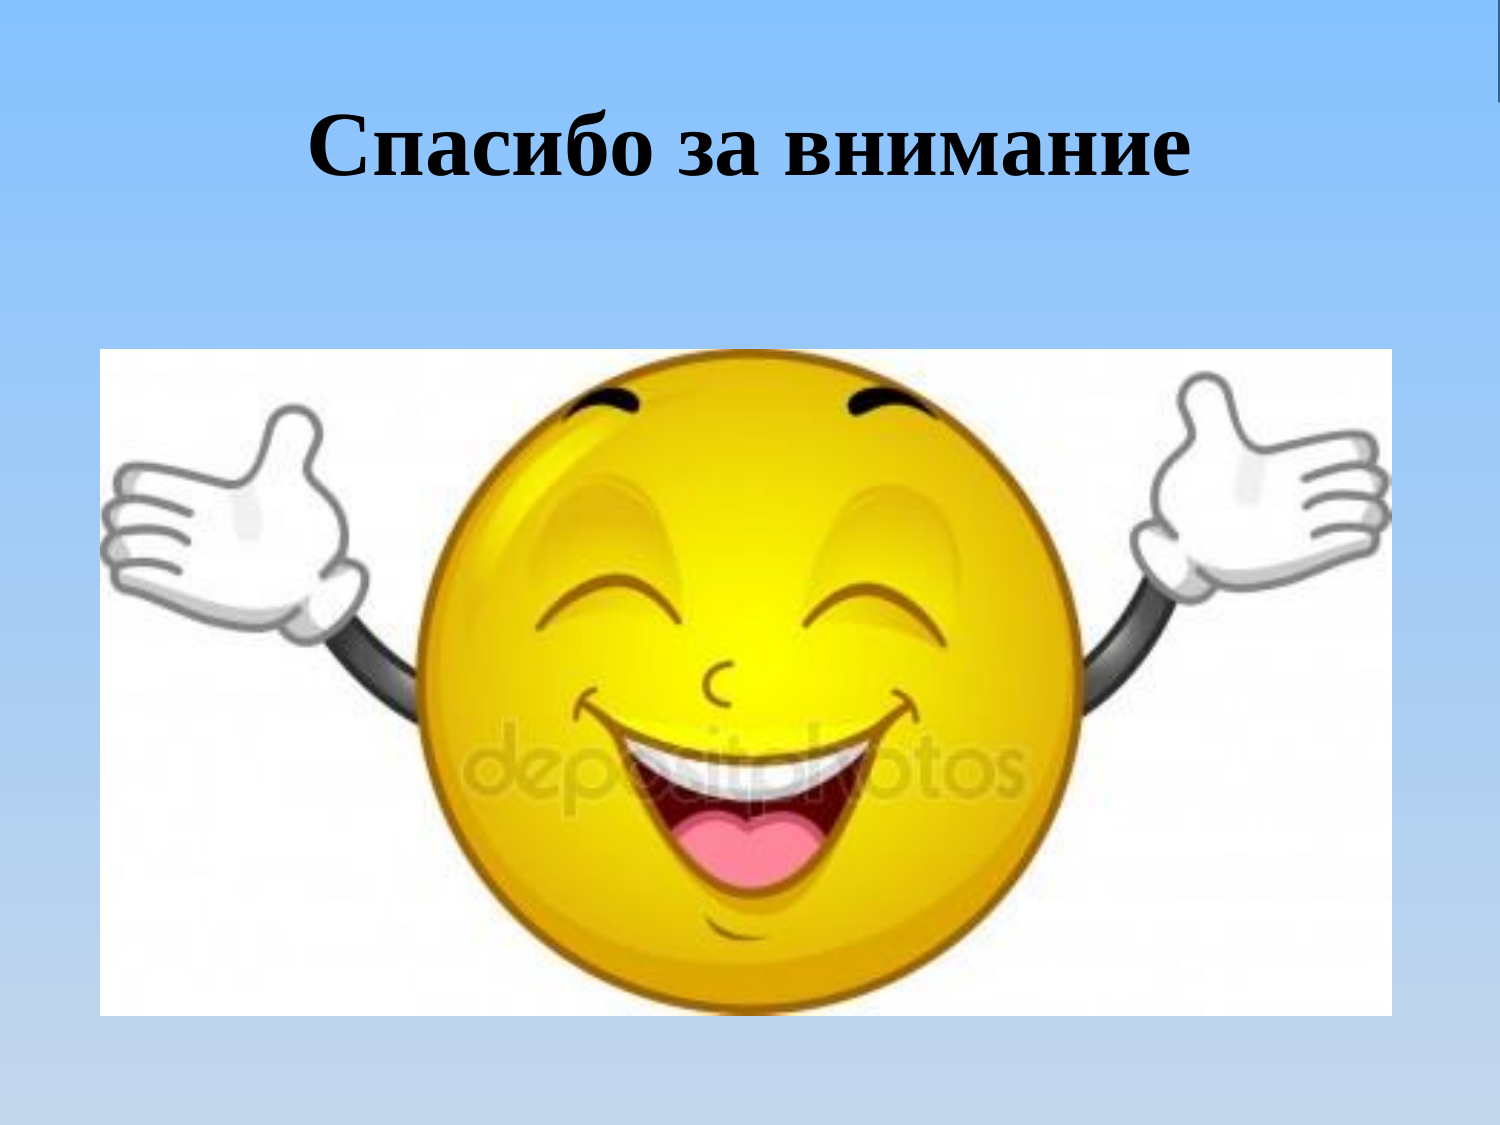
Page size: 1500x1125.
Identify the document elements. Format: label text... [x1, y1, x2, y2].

picture [100, 349, 1392, 1016]
title Спасибо за внимание [75, 45, 1425, 233]
